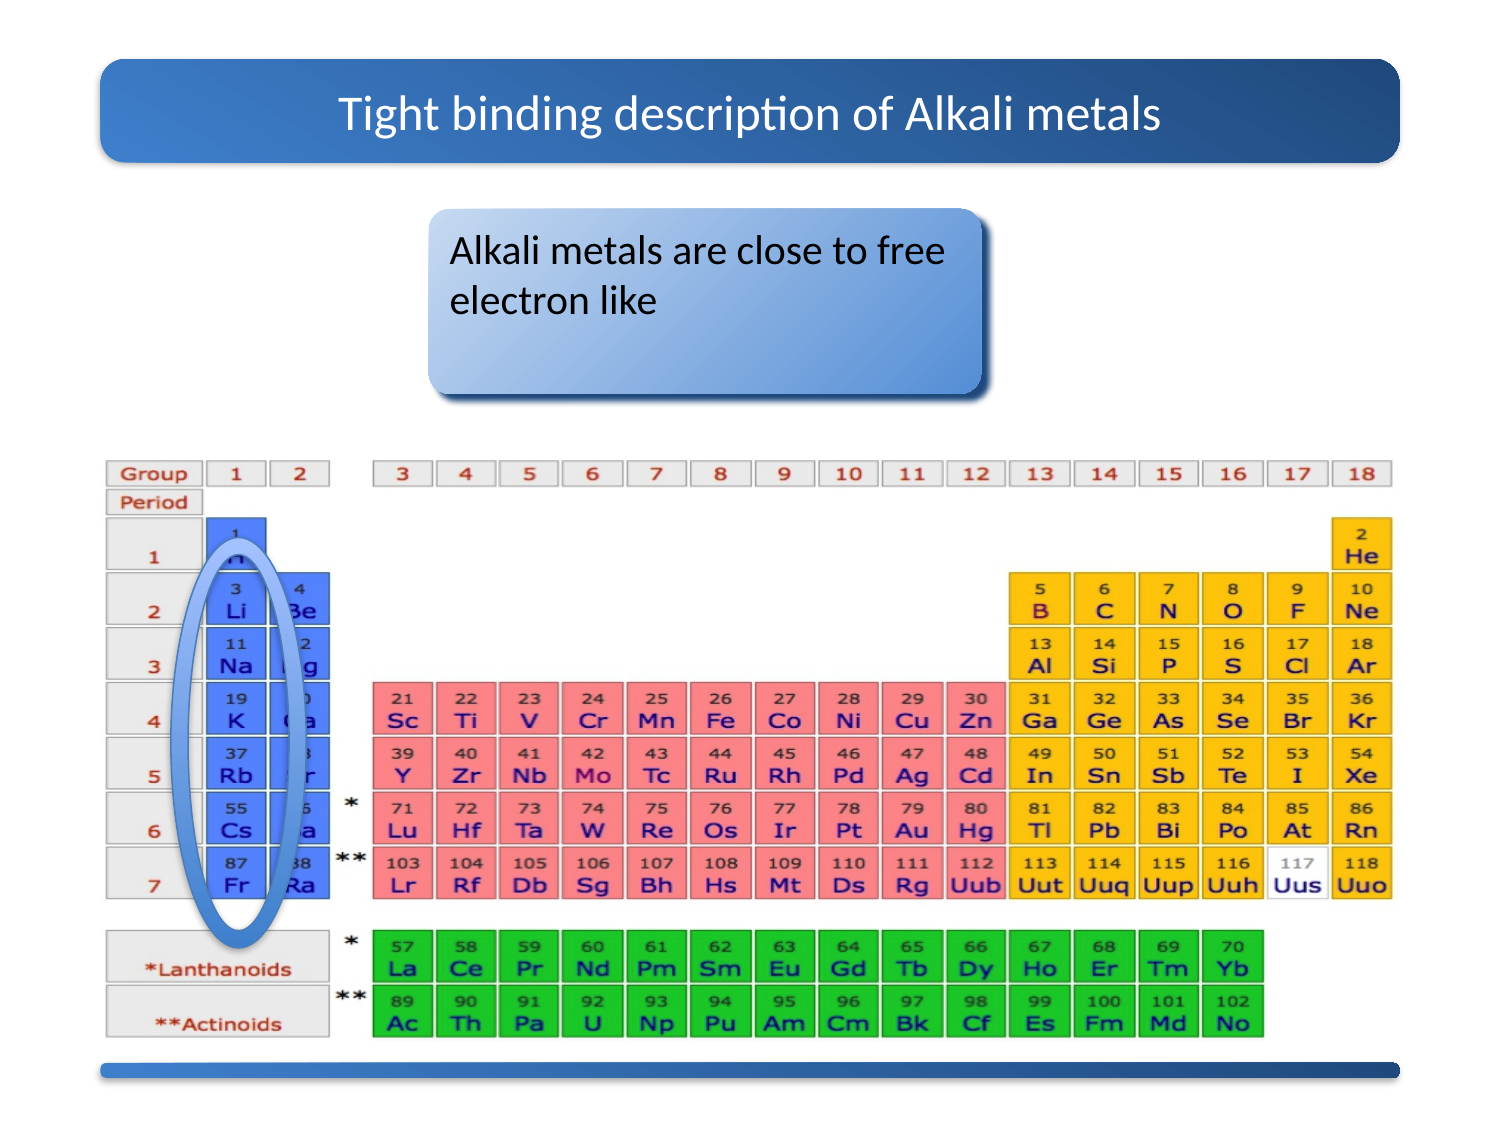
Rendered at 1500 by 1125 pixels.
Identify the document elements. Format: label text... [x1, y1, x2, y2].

text_box Tight binding description of Alkali metals [99, 58, 1401, 164]
text_box [99, 1062, 1401, 1079]
picture [100, 458, 1400, 1042]
text_box Alkali metals are close to free electron like [427, 208, 982, 395]
